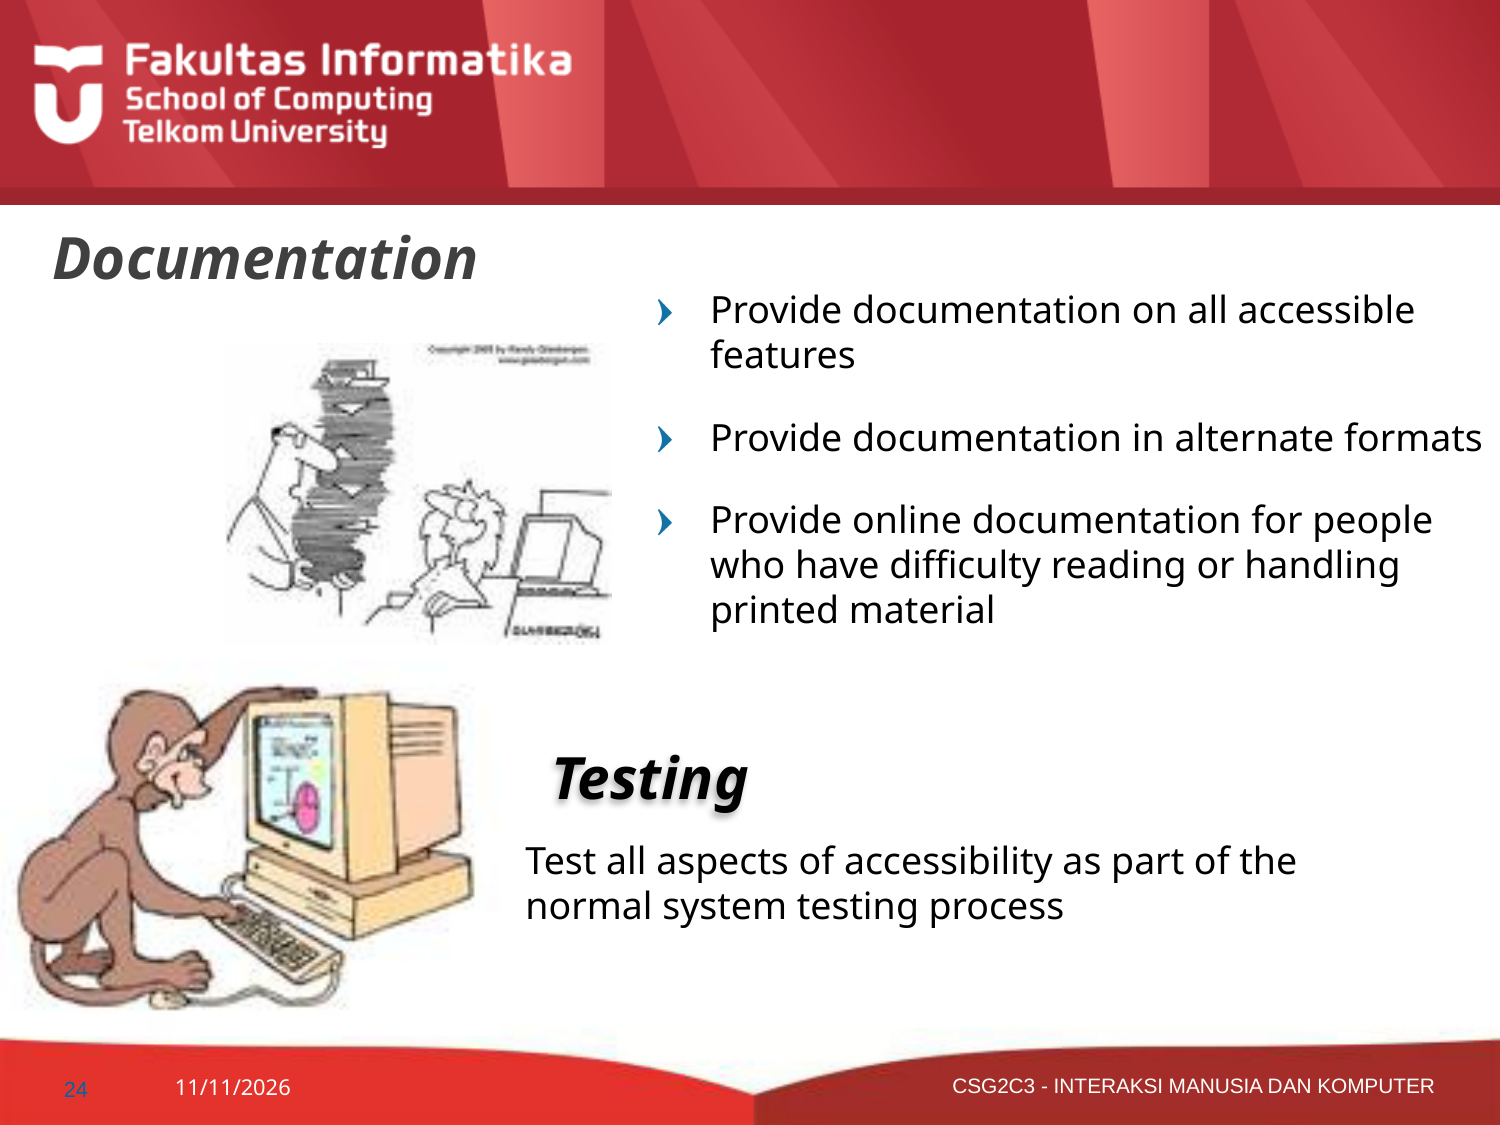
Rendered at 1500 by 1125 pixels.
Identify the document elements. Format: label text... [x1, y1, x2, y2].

footer CSG2C3 - INTERAKSI MANUSIA DAN KOMPUTER [937, 1065, 1482, 1125]
title Documentation [37, 224, 1038, 288]
picture [653, 291, 675, 327]
picture [0, 660, 1500, 1125]
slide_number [174, 1058, 314, 1119]
text_box Testing [504, 738, 1150, 814]
picture [653, 501, 675, 537]
list Provide documentation on all accessible features Provide documentation in alternate formats Provide online documentation for people who have difficulty reading or handling printed material [638, 278, 1500, 729]
picture [0, 0, 1500, 205]
picture [653, 418, 675, 454]
text_box Test all aspects of accessibility as part of the normal system testing process [510, 829, 1424, 935]
picture [224, 343, 612, 645]
slide_number 24 [63, 1058, 123, 1119]
